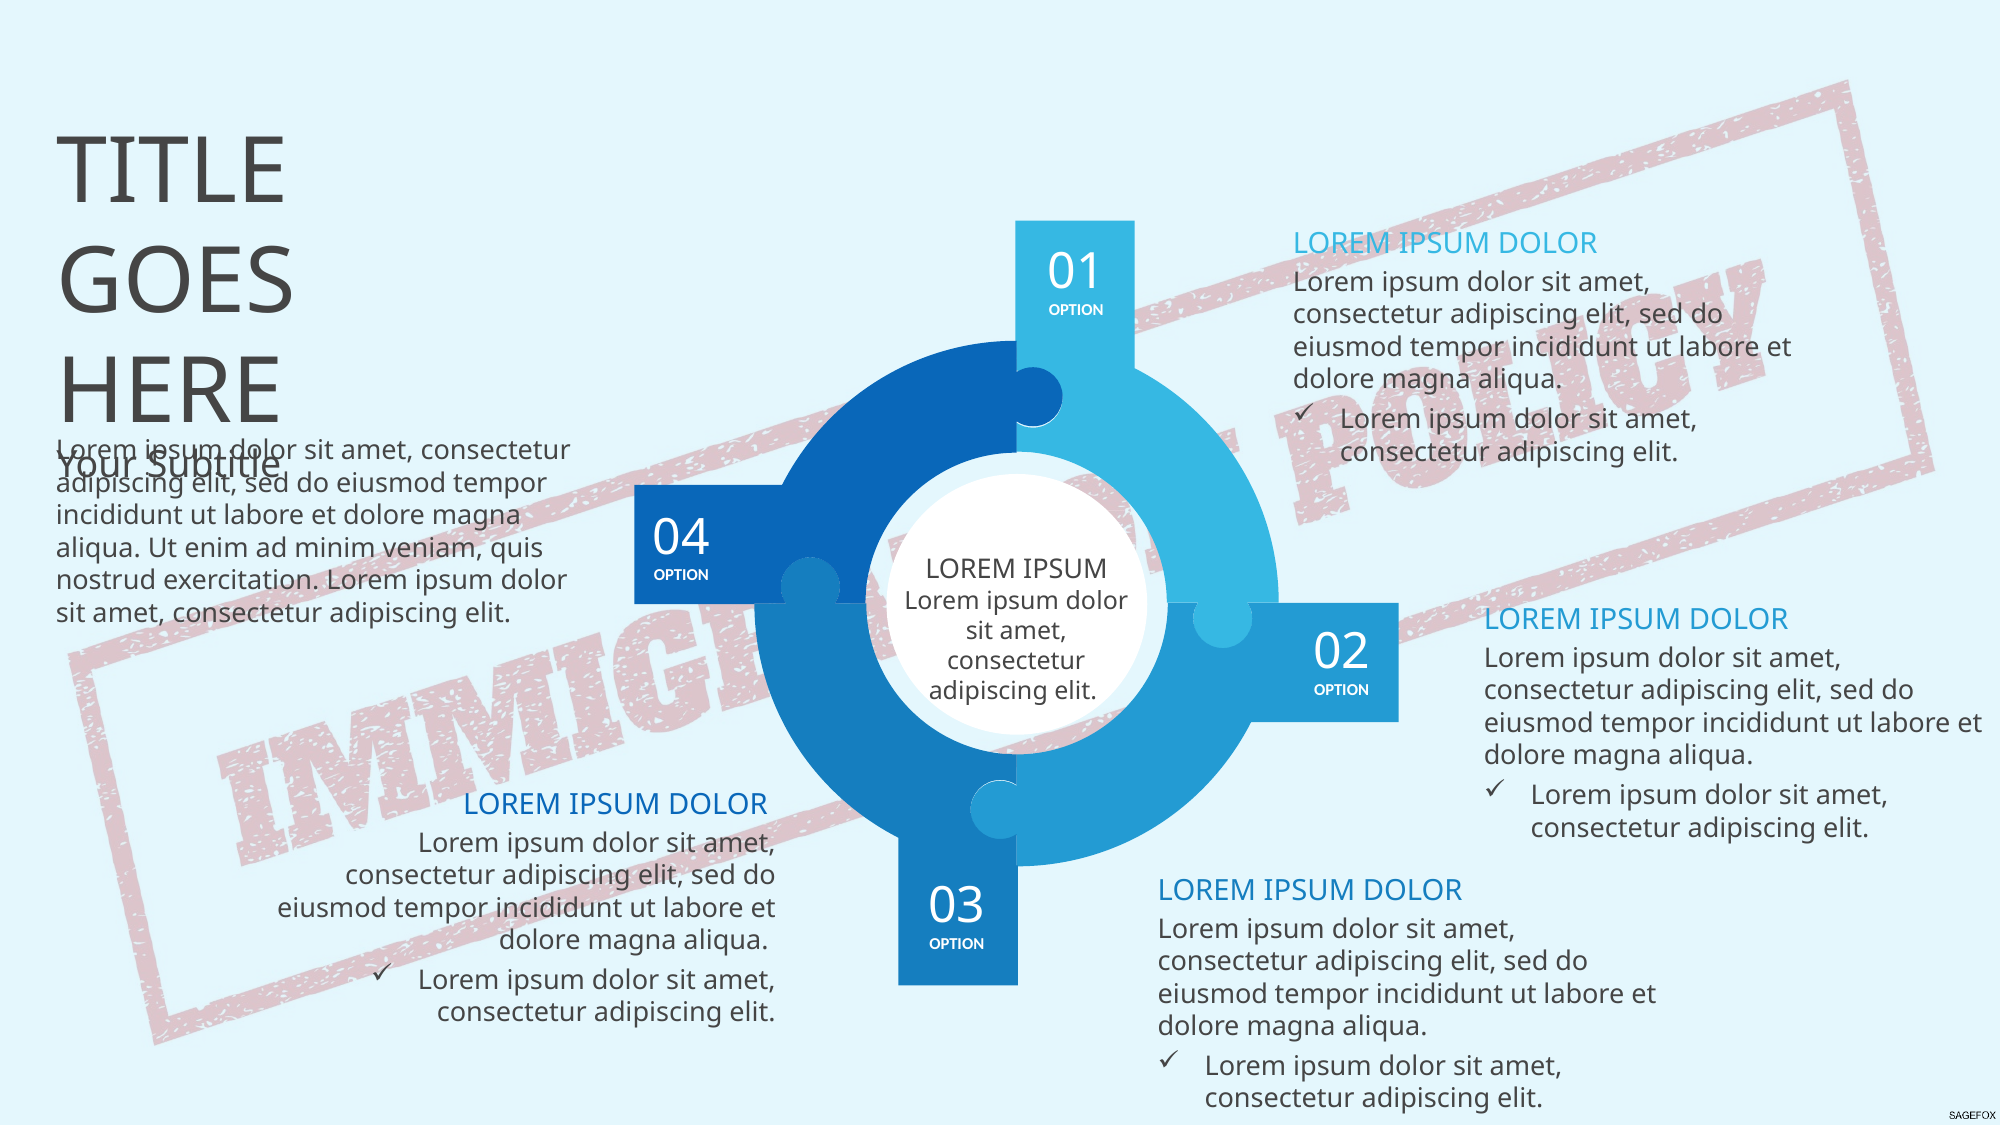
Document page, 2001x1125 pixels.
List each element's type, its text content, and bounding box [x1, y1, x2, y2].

text_box TITLE GOES HERE Your Subtitle [41, 103, 557, 425]
text_box LOREM IPSUM DOLOR Lorem ipsum dolor sit amet, consectetur adipiscing elit, sed do eiusmod tempor incididunt ut labore et dolore magna aliqua. Lorem ipsum dolor sit amet, consectetur adipiscing elit. [1468, 592, 2000, 850]
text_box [622, 340, 1063, 604]
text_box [0, 0, 2000, 1125]
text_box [1015, 220, 1279, 602]
text_box Lorem ipsum dolor sit amet, consectetur adipiscing elit, sed do eiusmod tempor incididunt ut labore et dolore magna aliqua. Ut enim ad minim veniam, quis nostrud exercitation. Lorem ipsum dolor sit amet, consectetur adipiscing elit. [41, 425, 587, 635]
picture [1925, 0, 2001, 1125]
text_box LOREM IPSUM DOLOR Lorem ipsum dolor sit amet, consectetur adipiscing elit, sed do eiusmod tempor incididunt ut labore et dolore magna aliqua. Lorem ipsum dolor sit amet, consectetur adipiscing elit. [1142, 863, 1674, 1121]
text_box LOREM IPSUM DOLOR Lorem ipsum dolor sit amet, consectetur adipiscing elit, sed do eiusmod tempor incididunt ut labore et dolore magna aliqua. Lorem ipsum dolor sit amet, consectetur adipiscing elit. [1278, 216, 1809, 474]
text_box LOREM IPSUM DOLOR Lorem ipsum dolor sit amet, consectetur adipiscing elit, sed do eiusmod tempor incididunt ut labore et dolore magna aliqua. Lorem ipsum dolor sit amet, consectetur adipiscing elit. [259, 777, 791, 1035]
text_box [754, 604, 1018, 986]
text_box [1018, 602, 1400, 867]
